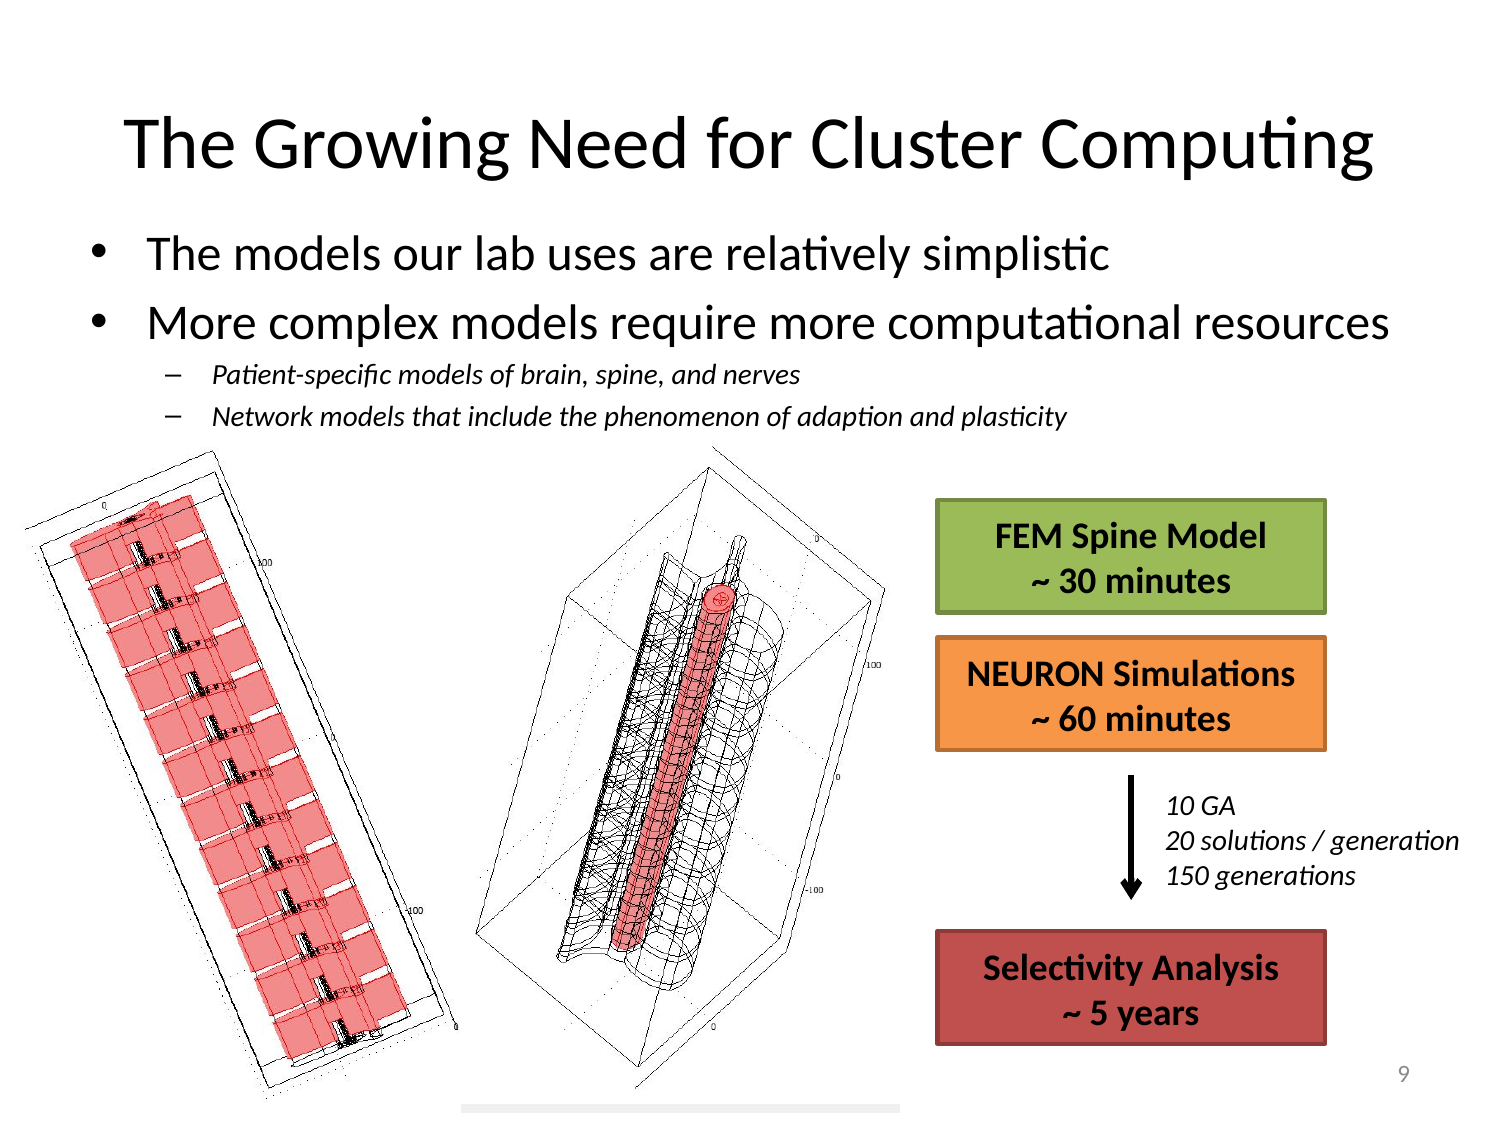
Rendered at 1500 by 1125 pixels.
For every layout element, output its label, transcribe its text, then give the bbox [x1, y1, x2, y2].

slide_number 9 [1074, 1042, 1425, 1103]
picture [12, 437, 901, 1114]
list The models our lab uses are relatively simplistic More complex models require more computational resources Patient-specific models of brain, spine, and nerves Network models that include the phenomenon of adaption and plasticity [75, 212, 1425, 463]
text_box Selectivity Analysis ~ 5 years [935, 929, 1327, 1046]
text_box NEURON Simulations ~ 60 minutes [935, 635, 1327, 752]
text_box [1130, 774, 1488, 901]
title The Growing Need for Cluster Computing [75, 45, 1425, 212]
text_box FEM Spine Model ~ 30 minutes [935, 498, 1327, 615]
